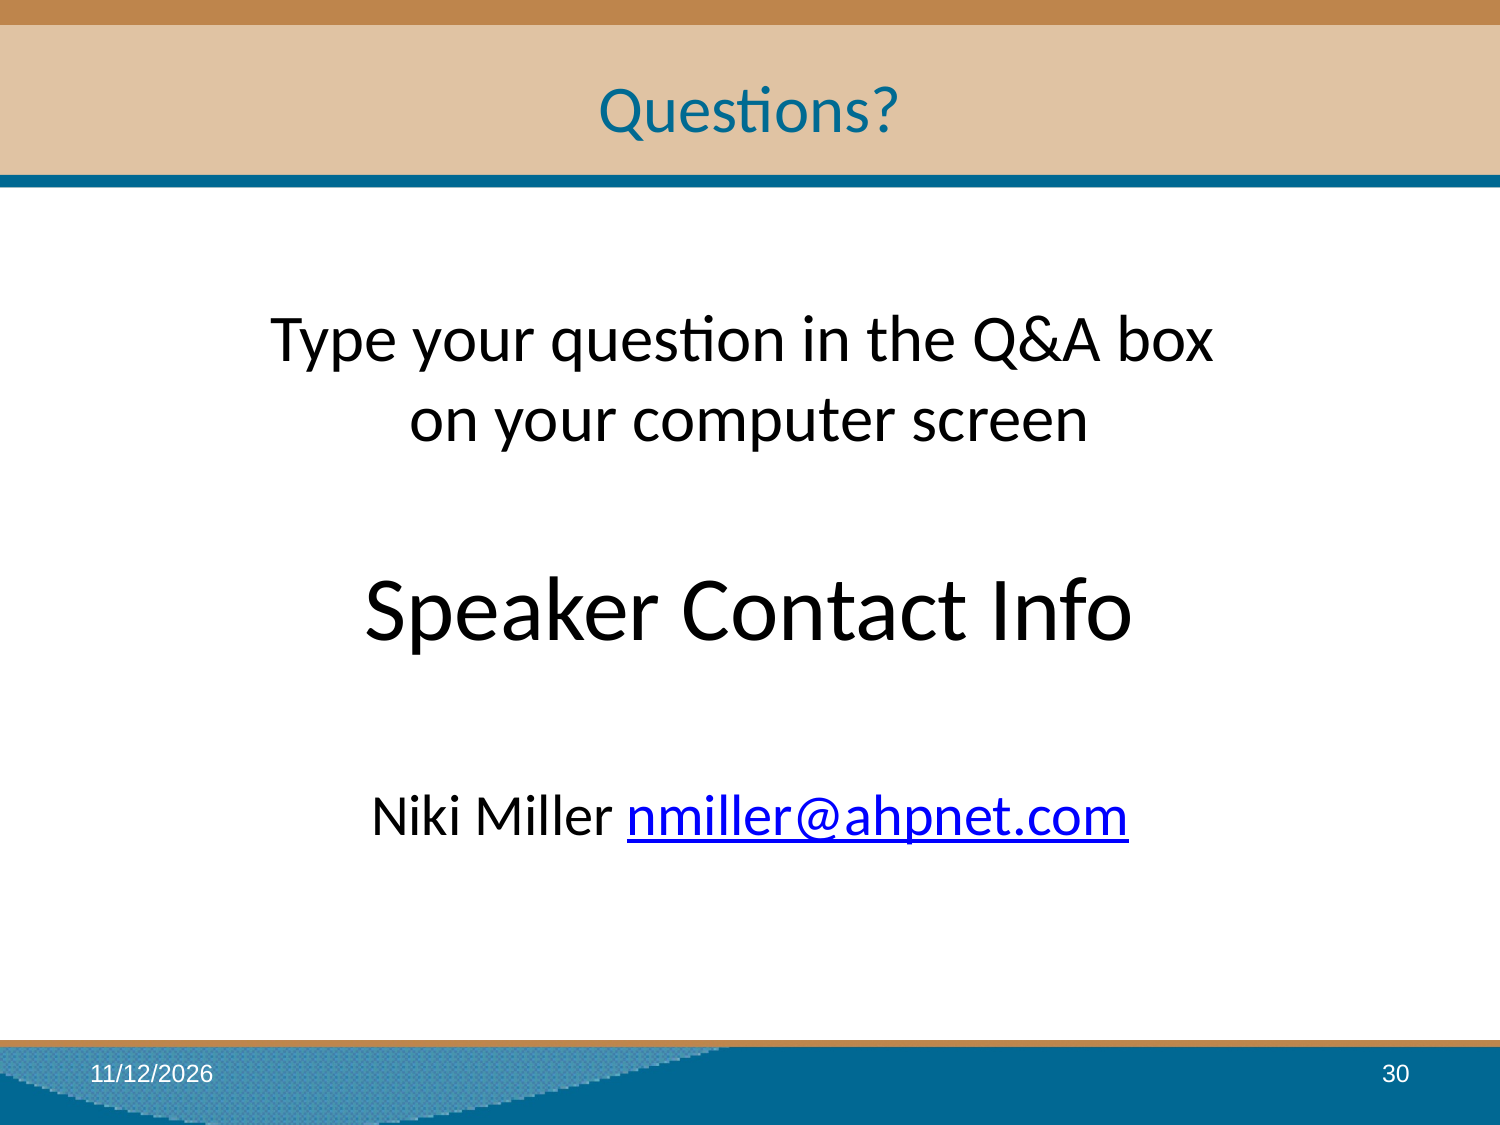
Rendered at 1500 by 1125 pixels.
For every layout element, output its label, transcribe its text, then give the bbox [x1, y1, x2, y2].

text_box Questions? [0, 27, 1500, 173]
text_box [0, 173, 1500, 189]
text_box Type your question in the Q&A box on your computer screen Speaker Contact Info Niki Miller nmiller@ahpnet.com [74, 287, 1425, 1030]
picture [0, 1040, 1500, 1125]
text_box [0, 0, 1500, 27]
